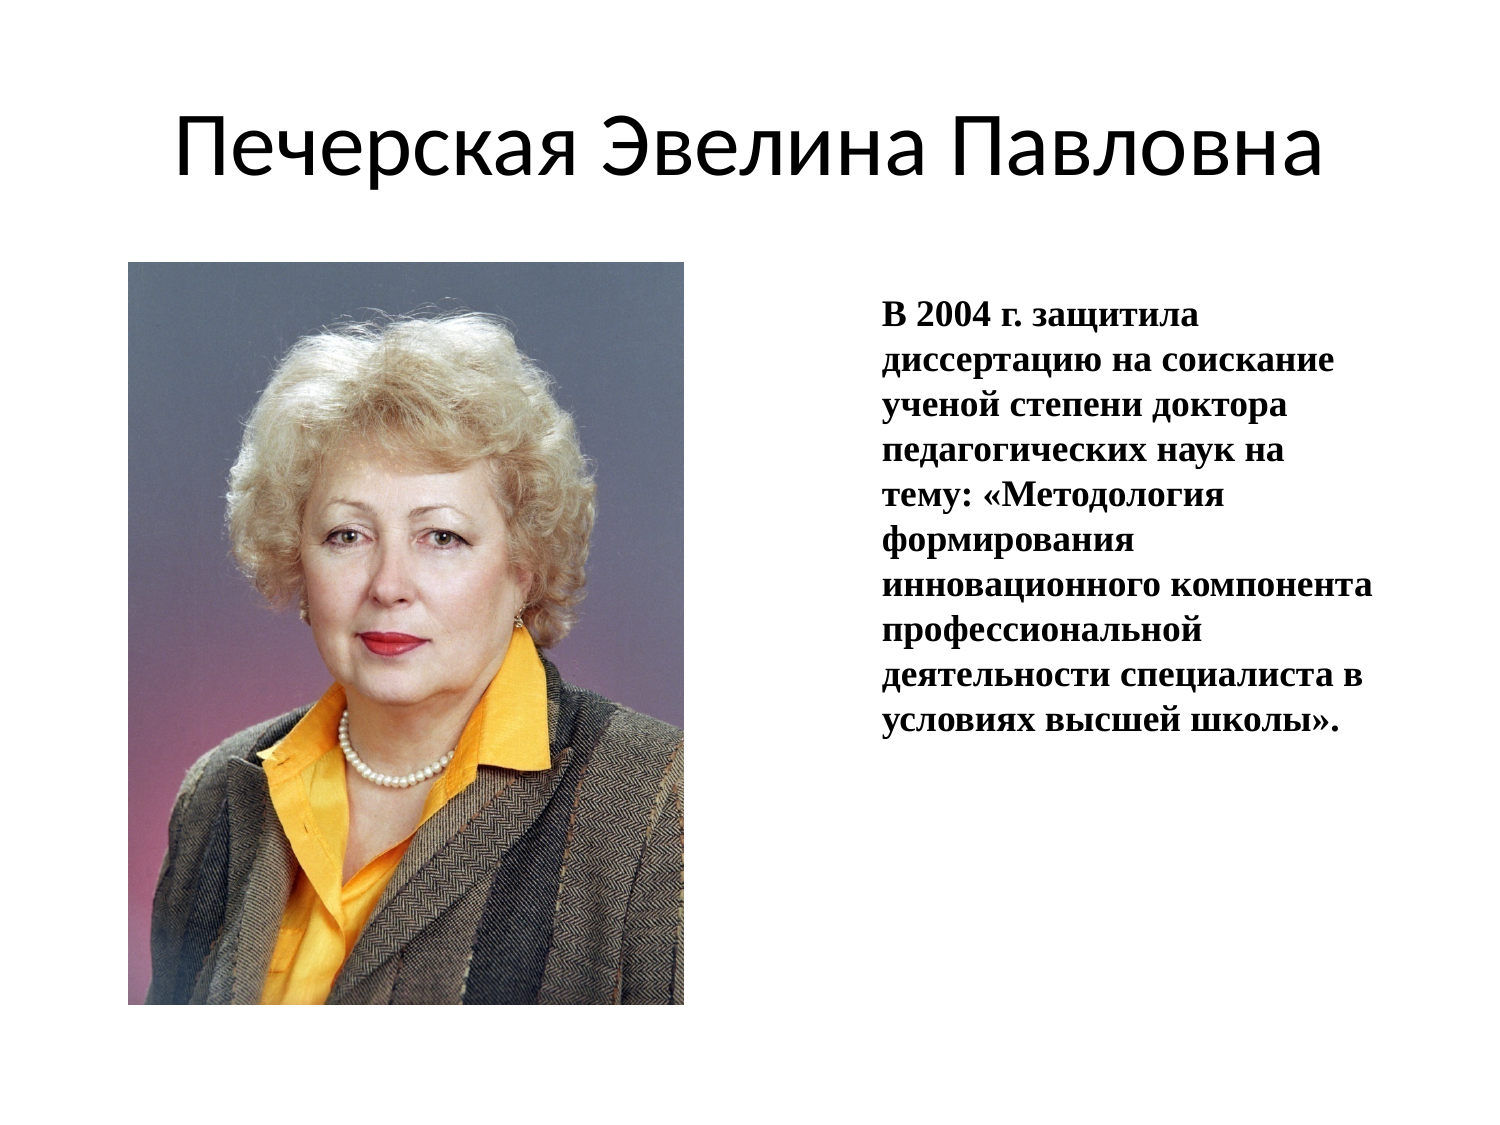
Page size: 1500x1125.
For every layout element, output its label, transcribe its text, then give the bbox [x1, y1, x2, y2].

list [128, 262, 685, 1006]
list [820, 262, 1465, 1005]
text_box В 2004 г. защитила диссертацию на соискание ученой степени доктора педагогических наук на тему: «Методология формирования инновационного компонента профессиональной деятельности специалиста в условиях высшей школы». [867, 281, 1395, 746]
title Печерская Эвелина Павловна [75, 45, 1425, 233]
